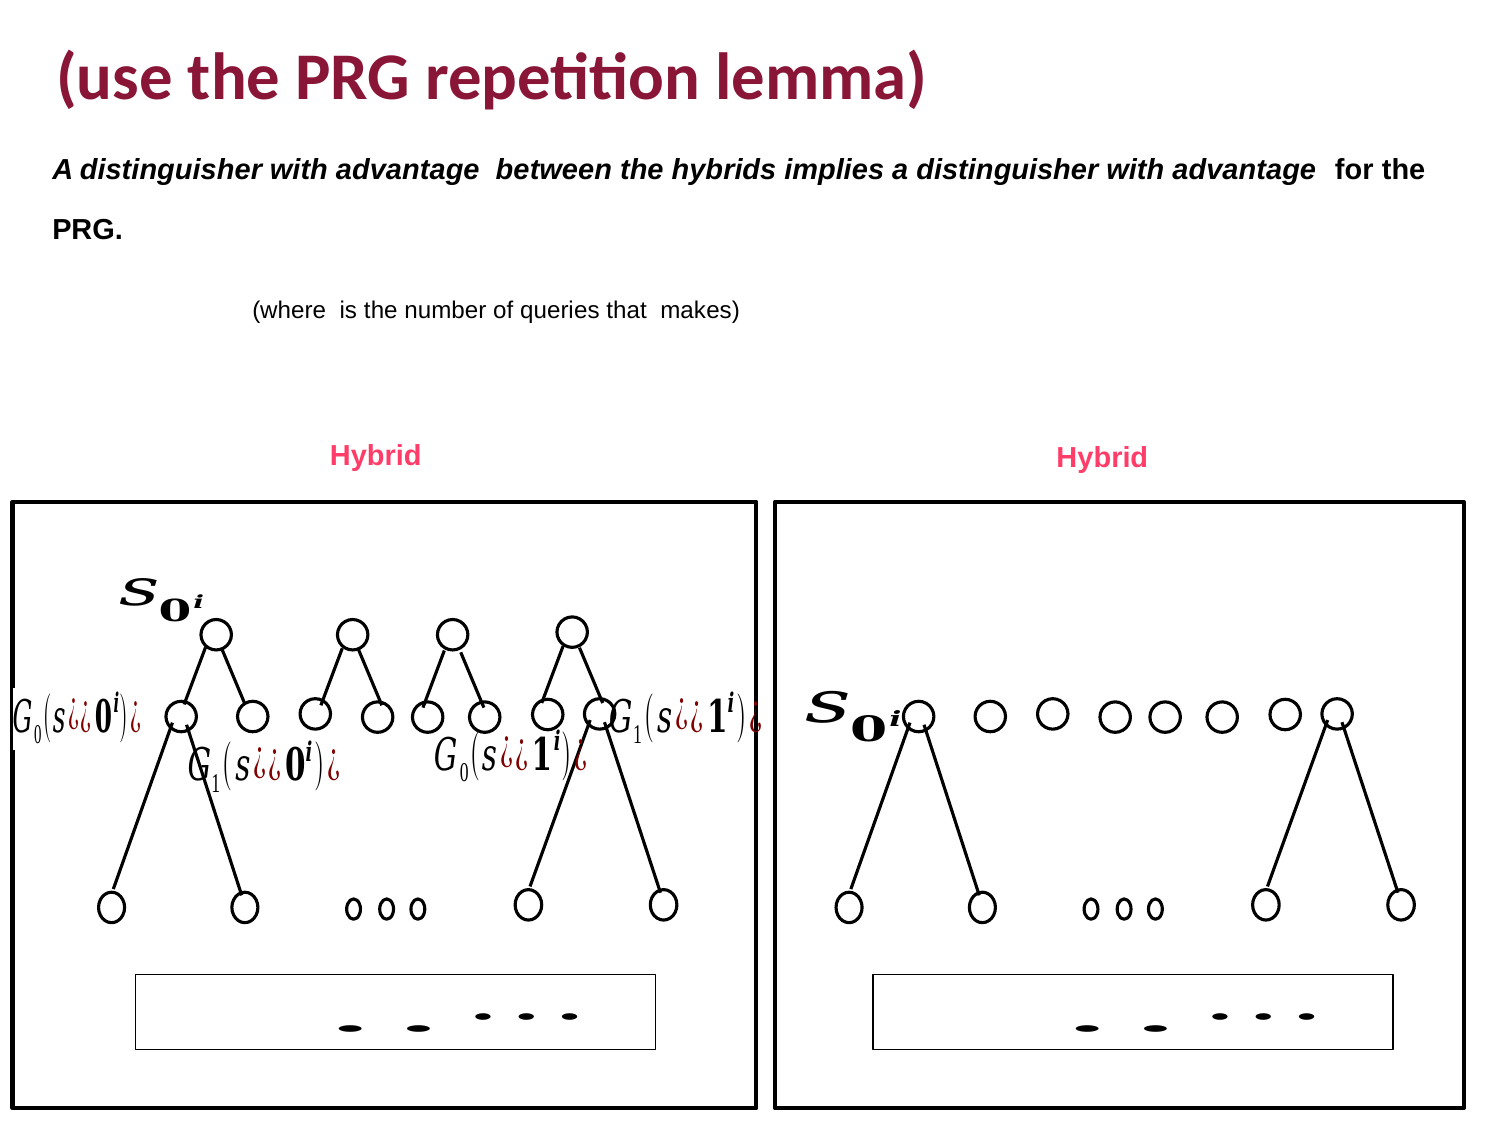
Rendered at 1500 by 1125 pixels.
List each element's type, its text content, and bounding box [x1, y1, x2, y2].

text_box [796, 332, 1415, 923]
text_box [422, 650, 485, 708]
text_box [59, 332, 678, 923]
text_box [113, 970, 656, 1050]
text_box (use the PRG repetition lemma) [41, 24, 1301, 143]
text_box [851, 970, 1394, 1050]
text_box [12, 501, 757, 1109]
text_box [774, 501, 1464, 1109]
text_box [320, 647, 382, 706]
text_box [183, 647, 246, 705]
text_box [541, 645, 603, 704]
